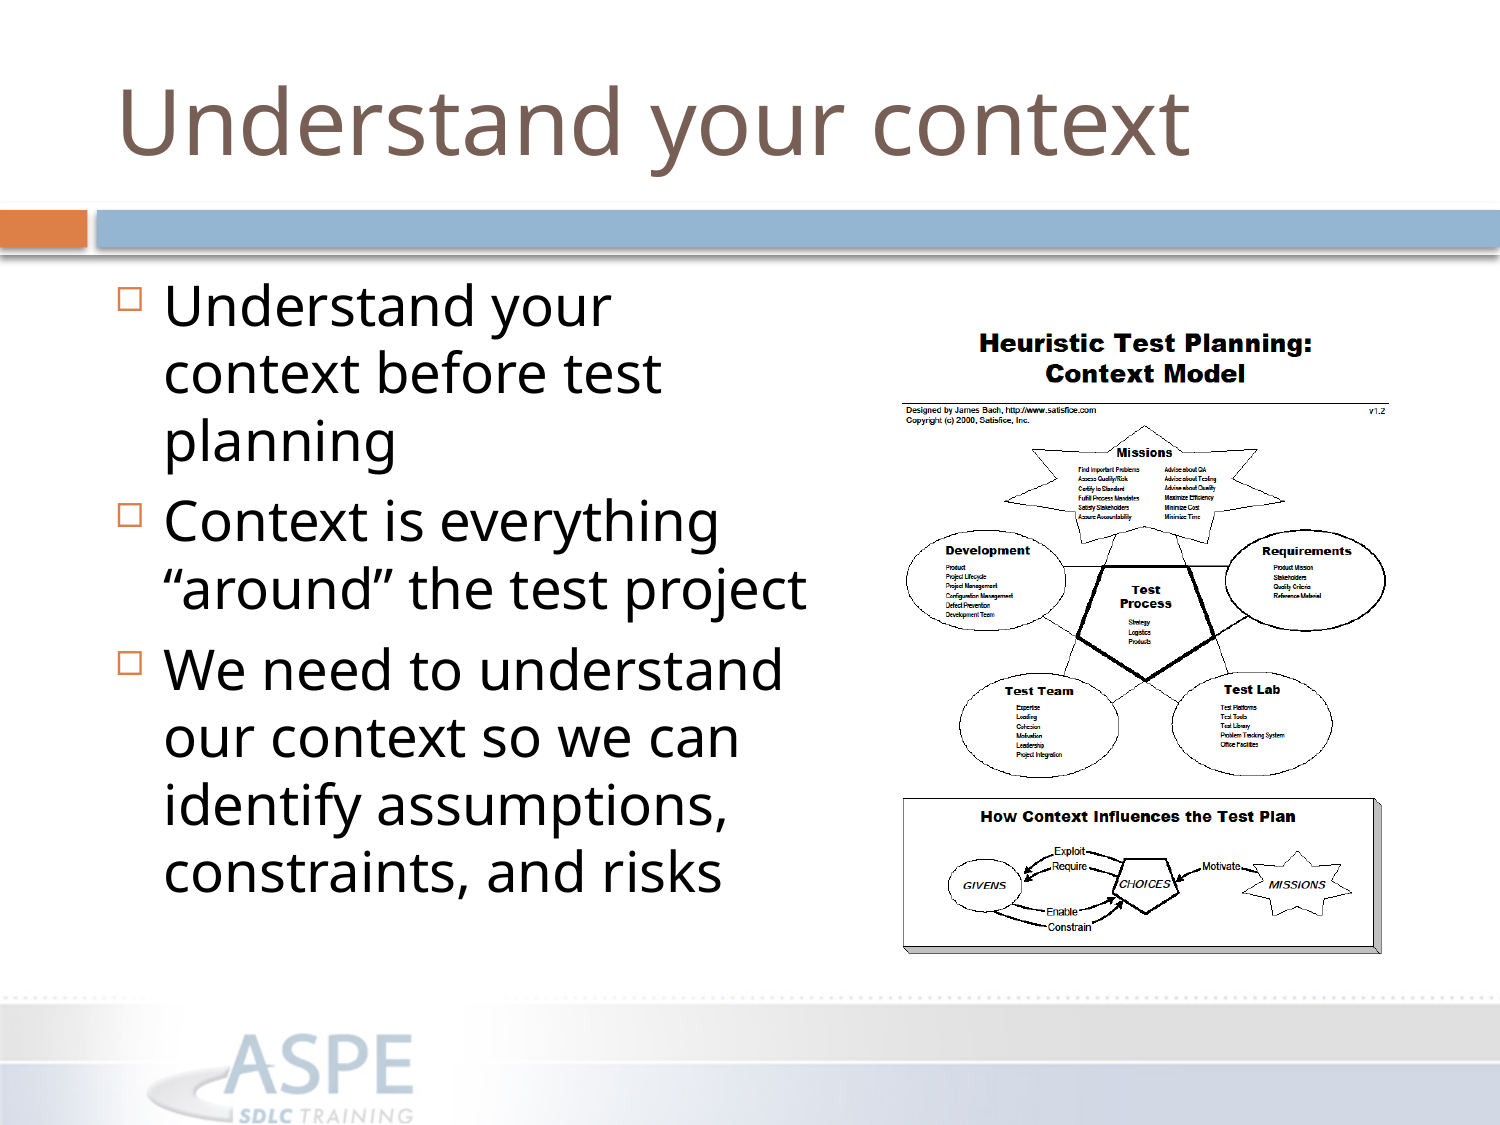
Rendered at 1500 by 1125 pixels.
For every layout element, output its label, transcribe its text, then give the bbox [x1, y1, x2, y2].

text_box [887, 312, 1403, 980]
list Understand your context before test planning Context is everything “around” the test project We need to understand our context so we can identify assumptions, constraints, and risks [100, 262, 838, 1000]
title Understand your context [100, 37, 1438, 200]
picture [0, 987, 1500, 1125]
